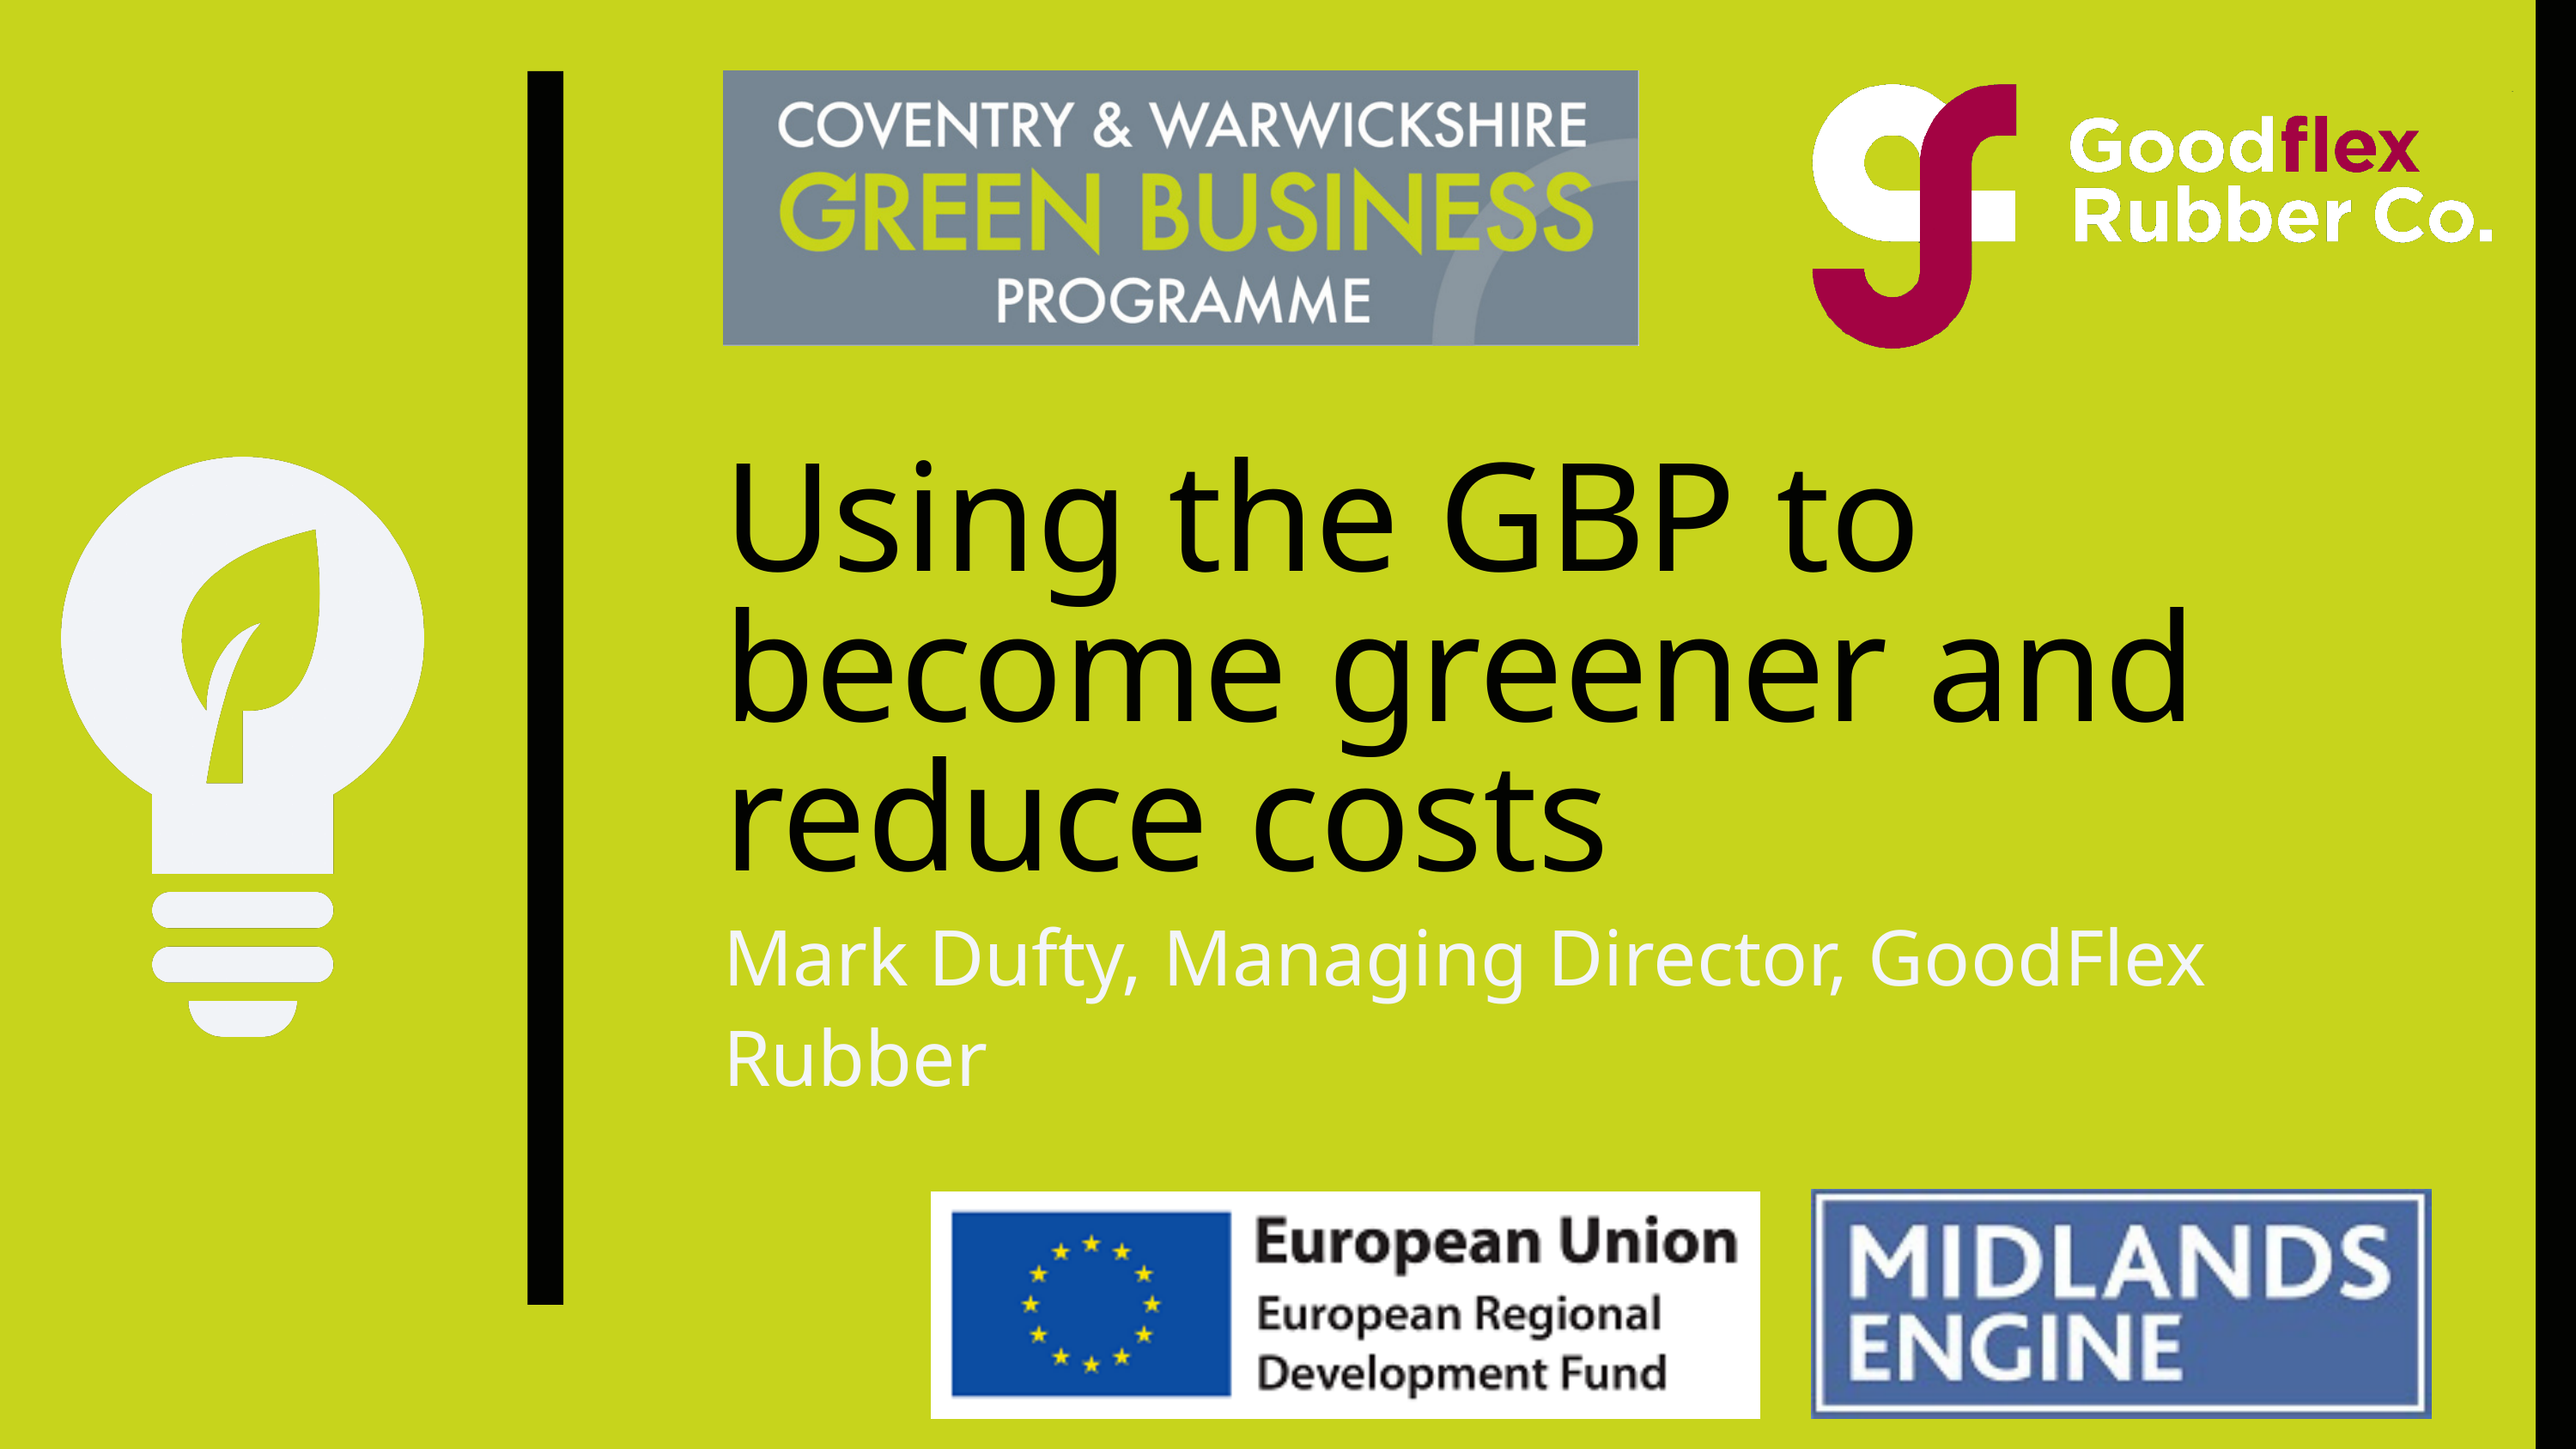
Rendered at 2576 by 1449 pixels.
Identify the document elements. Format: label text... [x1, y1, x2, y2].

picture [722, 70, 1639, 347]
picture [61, 457, 424, 1037]
text_box Using the GBP to become greener and reduce costs Mark Dufty, Managing Director, GoodFlex Rubber [723, 451, 2255, 1101]
picture [1796, 70, 2513, 367]
text_box [2536, 0, 2576, 1449]
picture [1811, 1188, 2432, 1419]
text_box [527, 70, 564, 1305]
picture [931, 1191, 1760, 1419]
